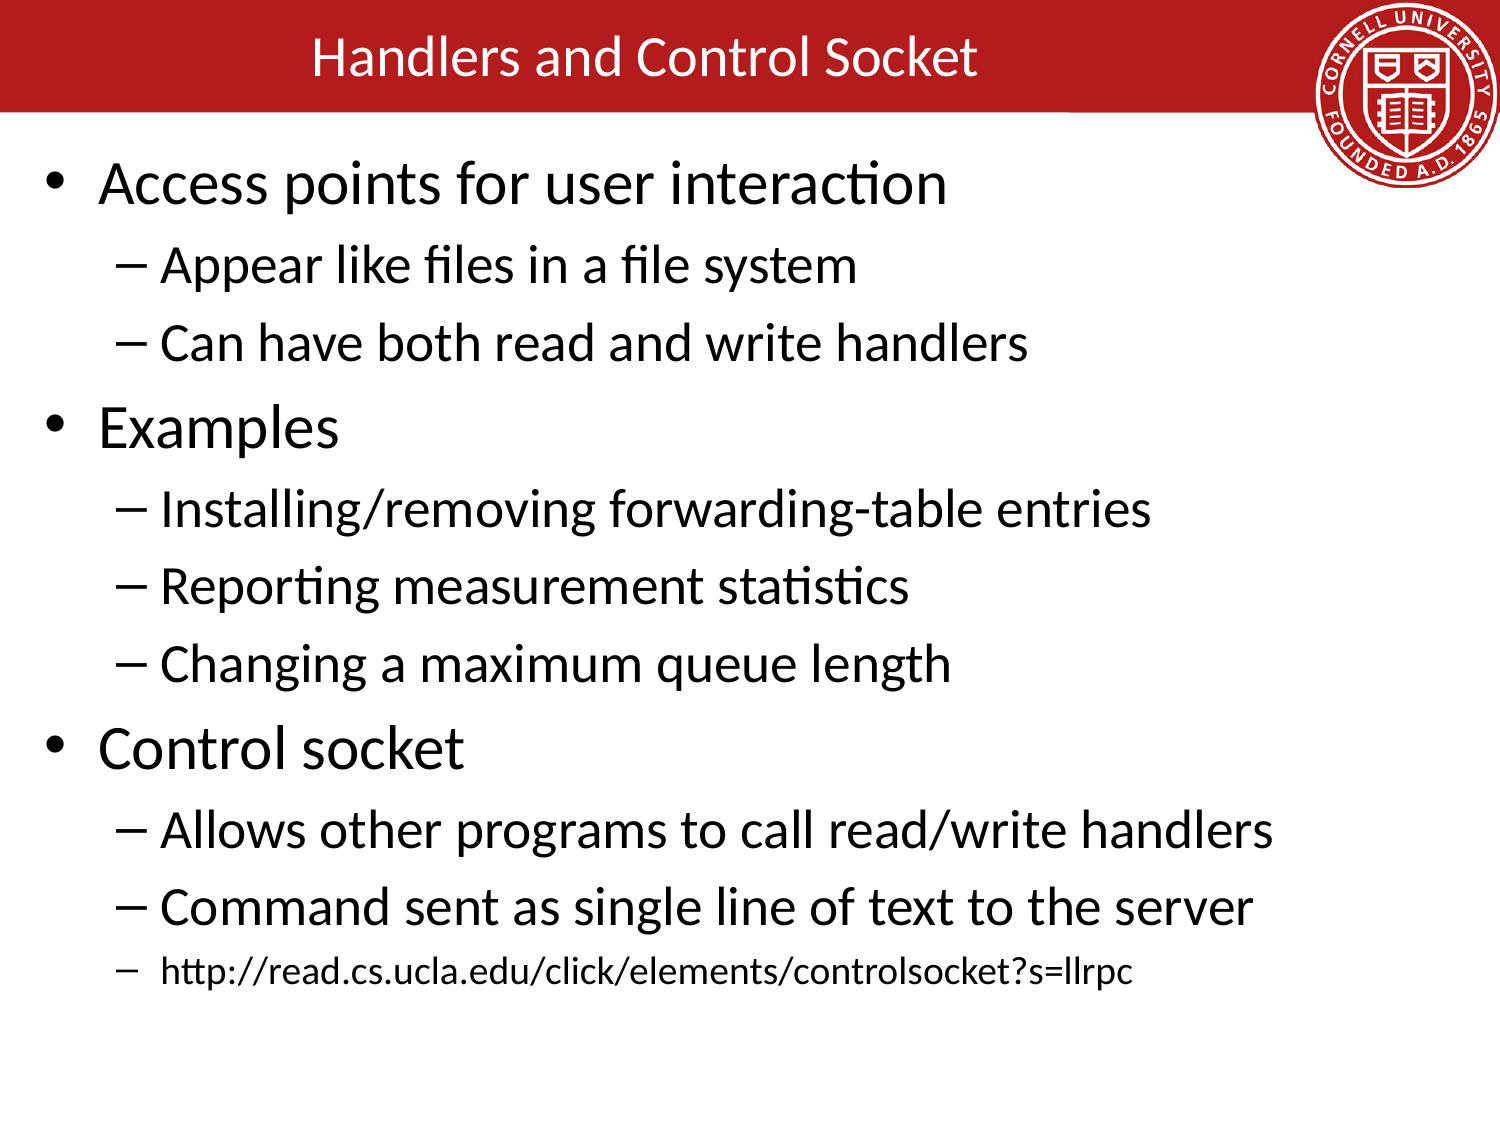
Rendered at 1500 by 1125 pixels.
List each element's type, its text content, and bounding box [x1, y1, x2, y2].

title Handlers and Control Socket [0, 0, 1292, 110]
list Access points for user interaction Appear like files in a file system Can have both read and write handlers Examples Installing/removing forwarding-table entries Reporting measurement statistics Changing a maximum queue length Control socket Allows other programs to call read/write handlers Command sent as single line of text to the server http://read.cs.ucla.edu/click/elements/controlsocket?s=llrpc [29, 133, 1477, 1005]
picture [1312, 0, 1500, 188]
